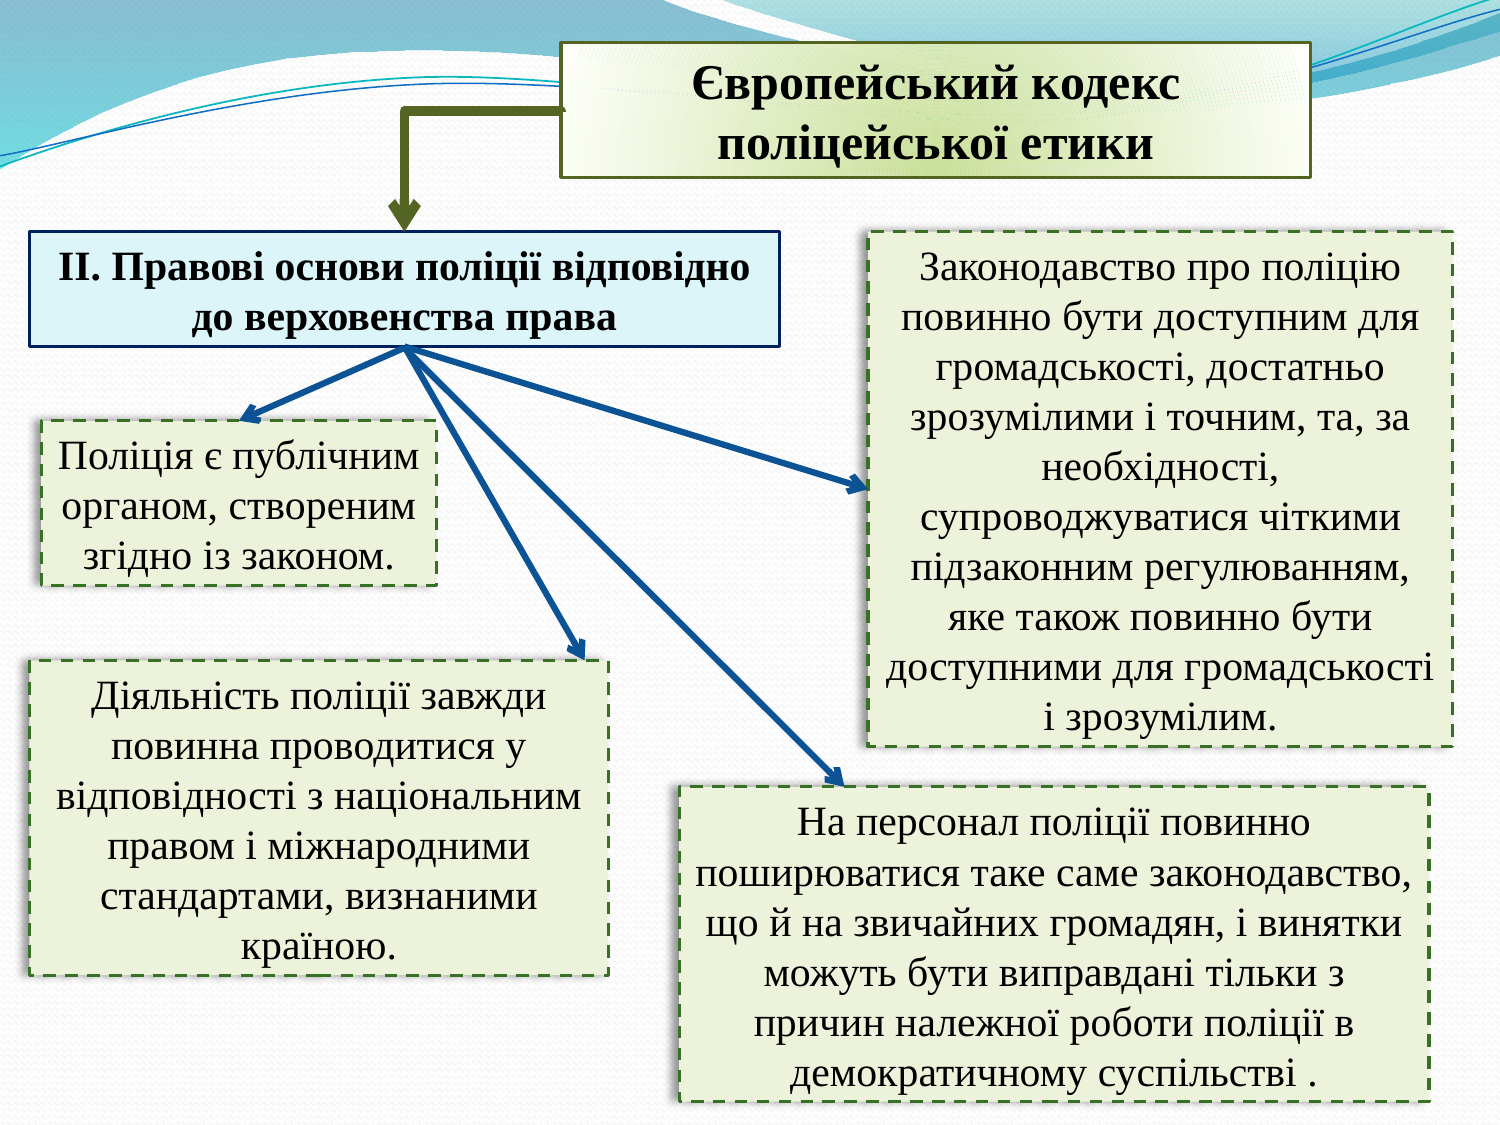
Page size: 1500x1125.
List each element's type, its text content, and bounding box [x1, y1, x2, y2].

text_box Діяльність поліції завжди повинна проводитися у відповідності з національним правом і міжнародними стандартами, визнаними країною. [29, 660, 609, 976]
text_box [396, 660, 609, 799]
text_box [845, 347, 869, 493]
text_box [232, 420, 398, 586]
text_box II. Правові основи поліції відповідно до верховенства права [29, 231, 780, 347]
text_box Європейський кодекс поліцейської етики [560, 42, 1312, 178]
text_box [398, 231, 566, 243]
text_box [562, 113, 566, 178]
text_box Поліція є публічним органом, створеним згідно із законом. [41, 420, 396, 586]
text_box Законодавство про поліцію повинно бути доступним для громадськості, достатньо зрозумілими і точним, та, за необхідності, супроводжуватися чіткими підзаконним регулюванням, яке також повинно бути доступними для громадськості і зрозумілим. [868, 231, 1453, 747]
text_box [404, 347, 845, 788]
text_box На персонал поліції повинно поширюватися таке саме законодавство, що й на звичайних громадян, і винятки можуть бути виправдані тільки з причин належної роботи поліції в демократичному суспільстві . [679, 786, 1430, 1102]
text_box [238, 347, 401, 421]
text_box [404, 110, 562, 232]
